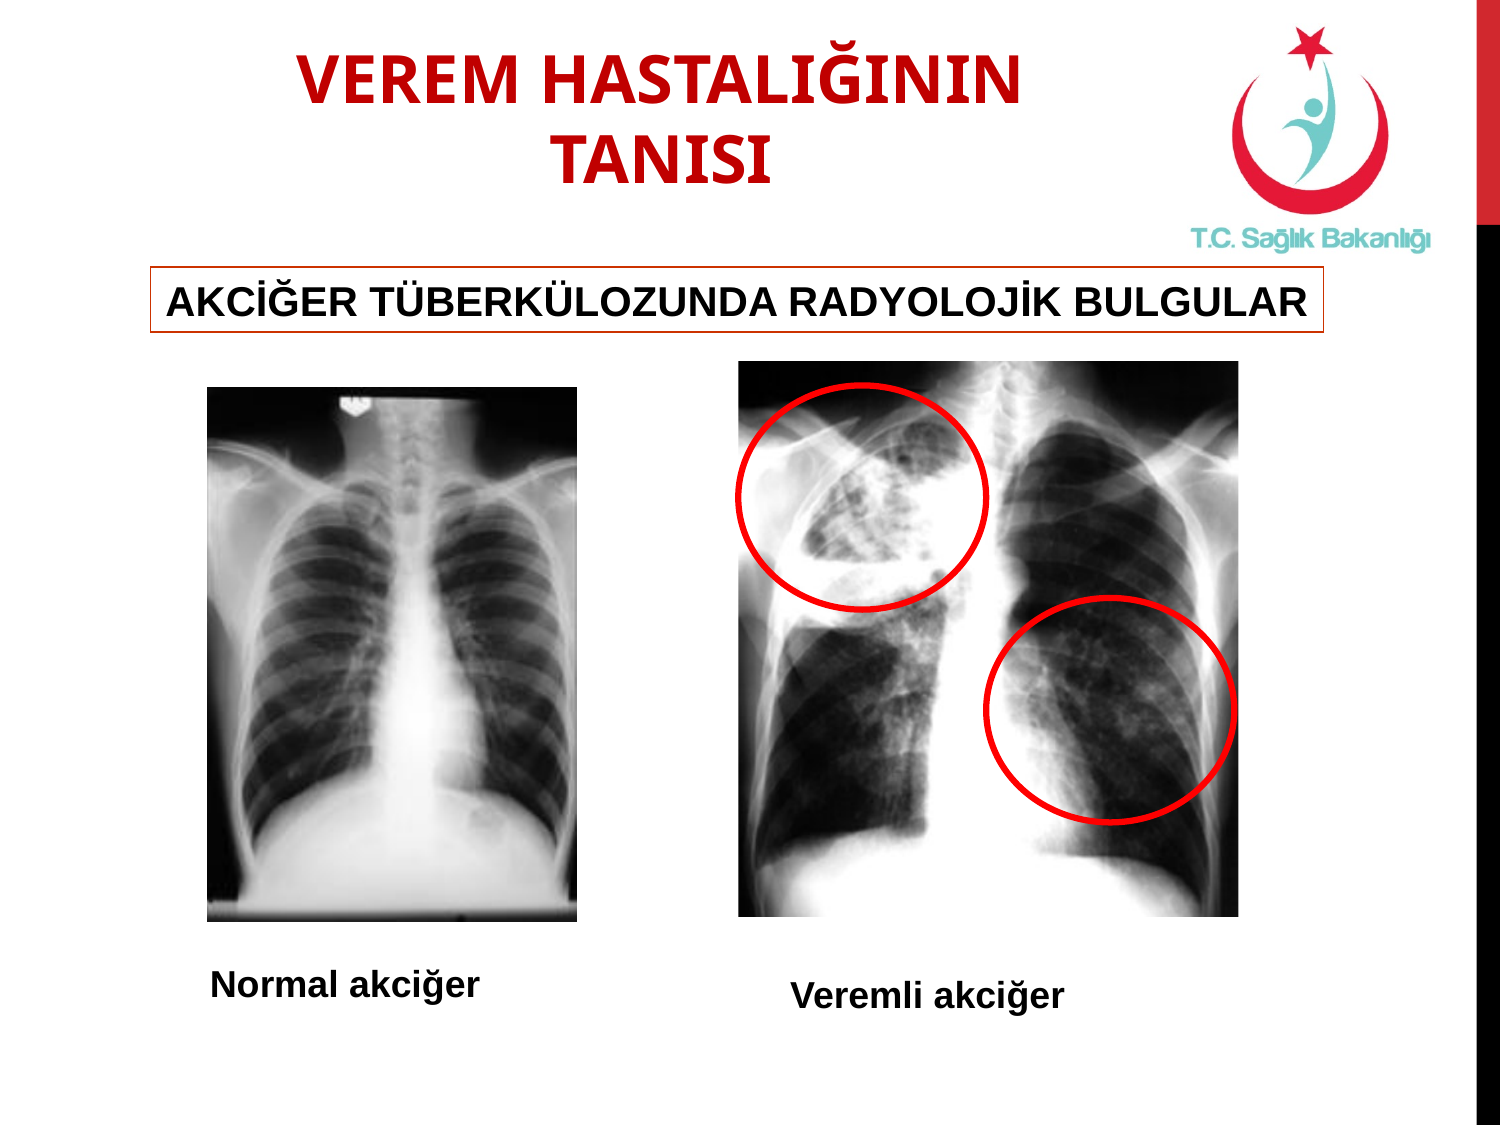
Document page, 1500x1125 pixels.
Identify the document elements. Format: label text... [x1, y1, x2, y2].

picture [1187, 23, 1435, 256]
picture [737, 361, 1239, 917]
text_box Veremli akciğer [775, 964, 1080, 1024]
text_box VEREM HASTALIĞININ TANISI [183, 42, 1140, 221]
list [206, 387, 577, 923]
text_box Normal akciğer [195, 952, 496, 1012]
text_box AKCİĞER TÜBERKÜLOZUNDA RADYOLOJİK BULGULAR [150, 267, 1324, 332]
